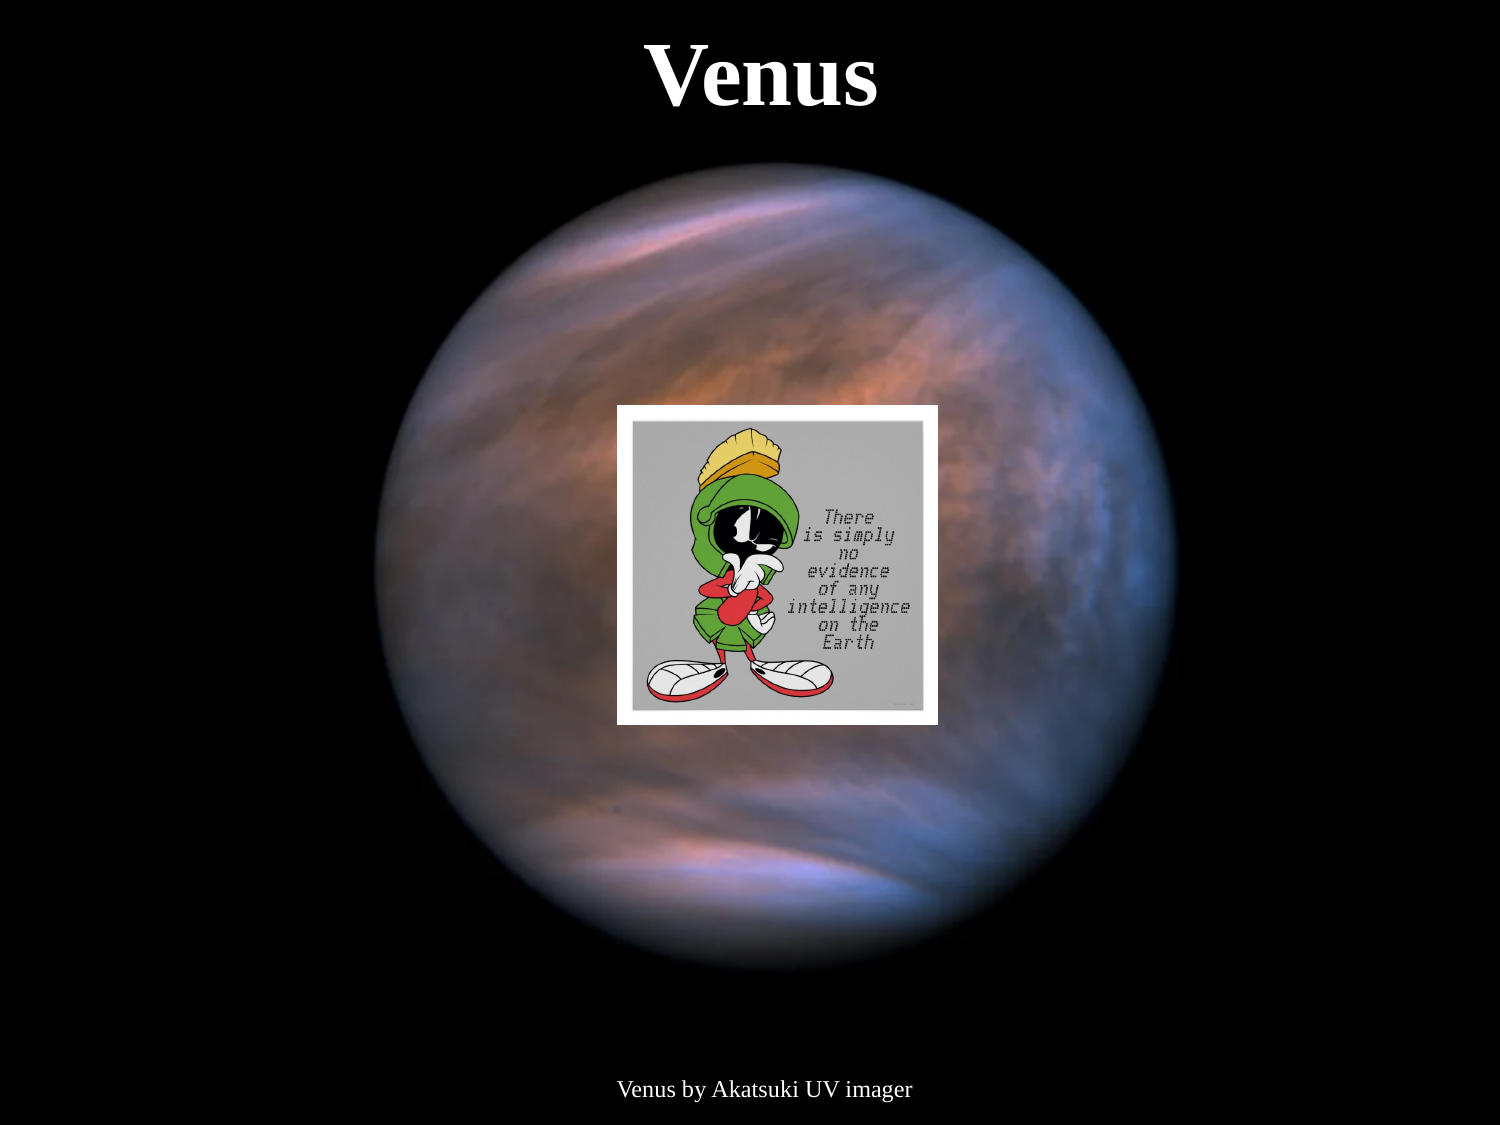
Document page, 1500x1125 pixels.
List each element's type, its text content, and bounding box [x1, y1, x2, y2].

title Venus [0, 0, 1500, 138]
text_box Venus by Akatsuki UV imager [601, 1058, 929, 1110]
picture [313, 115, 1226, 1051]
